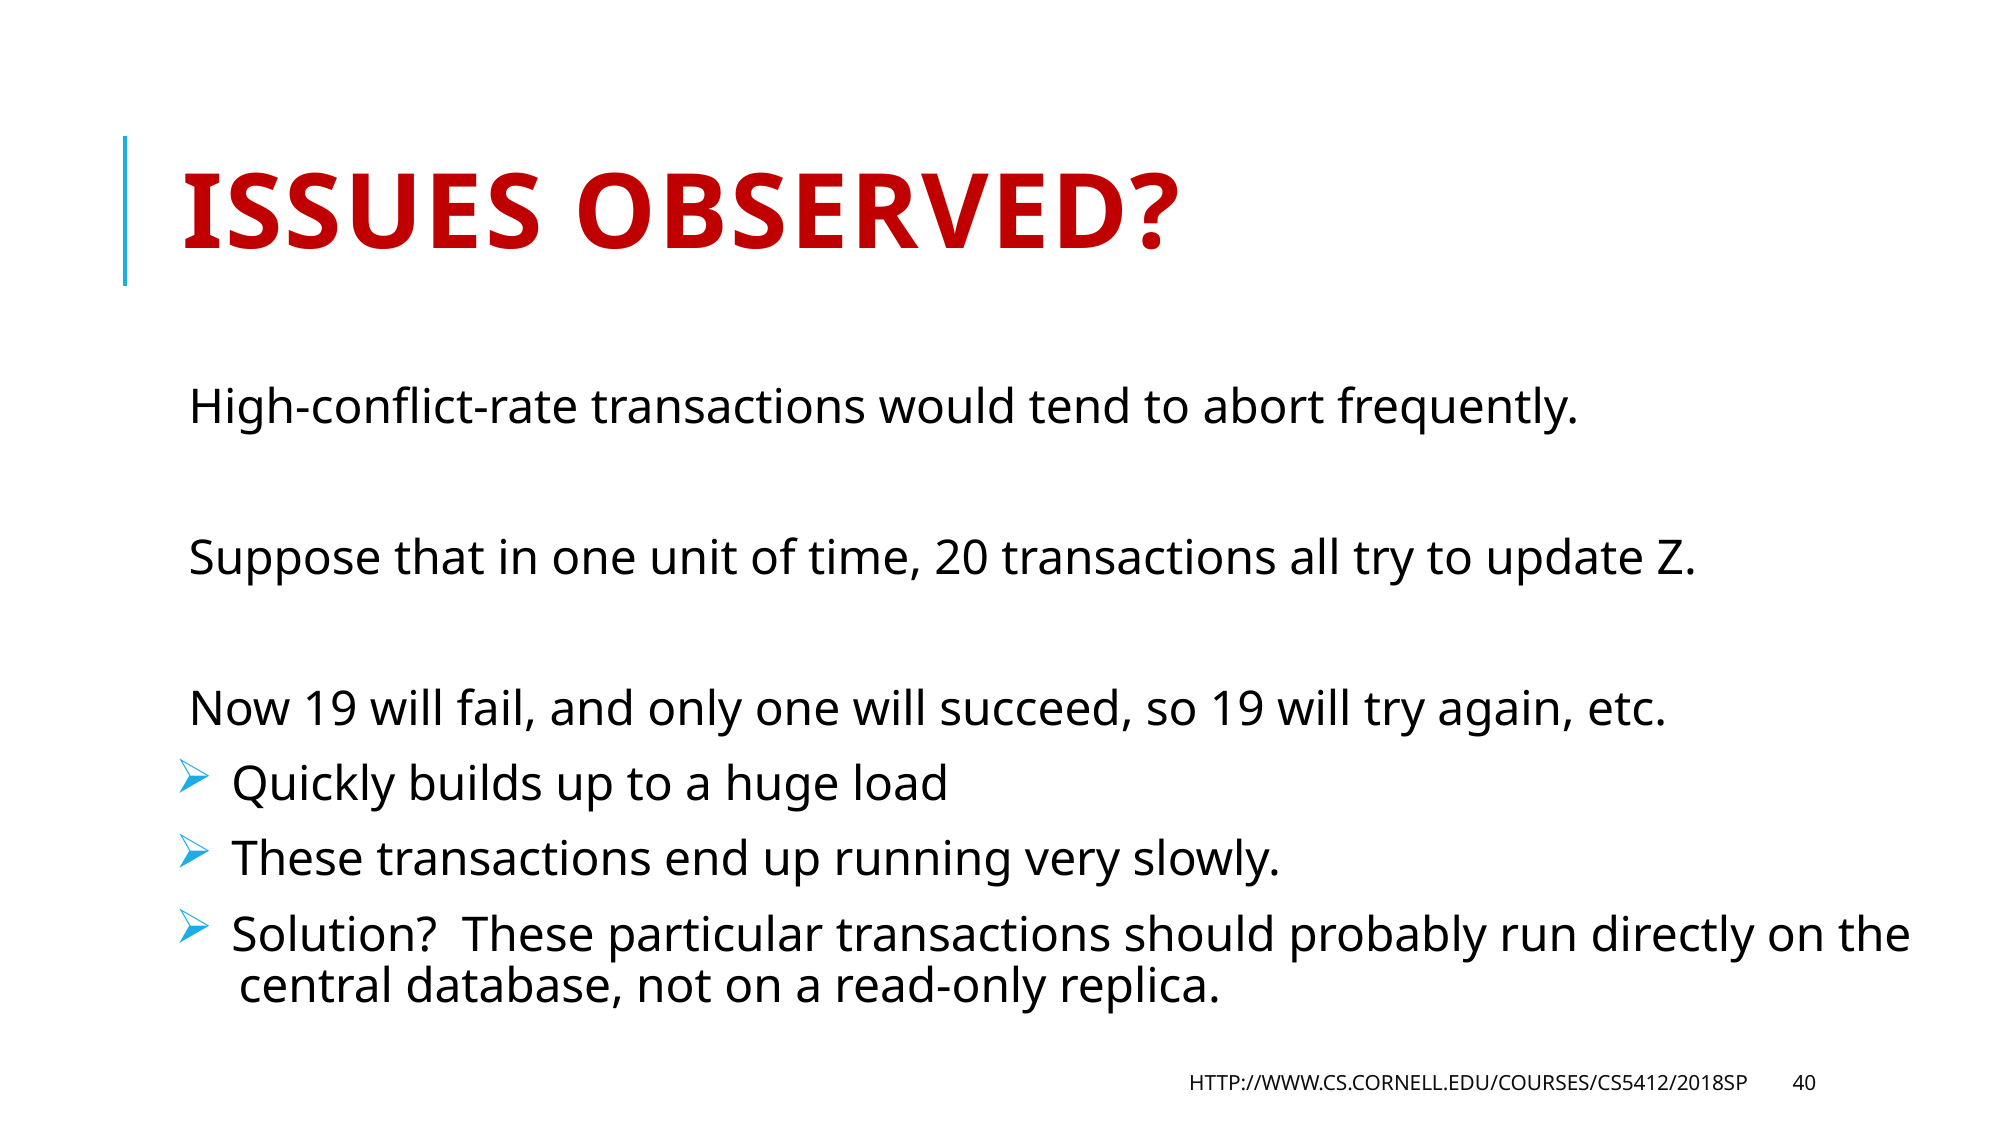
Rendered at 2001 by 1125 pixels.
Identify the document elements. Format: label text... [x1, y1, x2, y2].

slide_number 40 [1777, 1061, 1938, 1107]
title Issues observed? [168, 96, 1938, 342]
list High-conflict-rate transactions would tend to abort frequently. Suppose that in one unit of time, 20 transactions all try to update Z. Now 19 will fail, and only one will succeed, so 19 will try again, etc. Quickly builds up to a huge load These transactions end up running very slowly. Solution? These particular transactions should probably run directly on the central database, not on a read-only replica. [168, 375, 1938, 1035]
footer http://www.cs.cornell.edu/courses/cs5412/2018sp [794, 1061, 1763, 1107]
